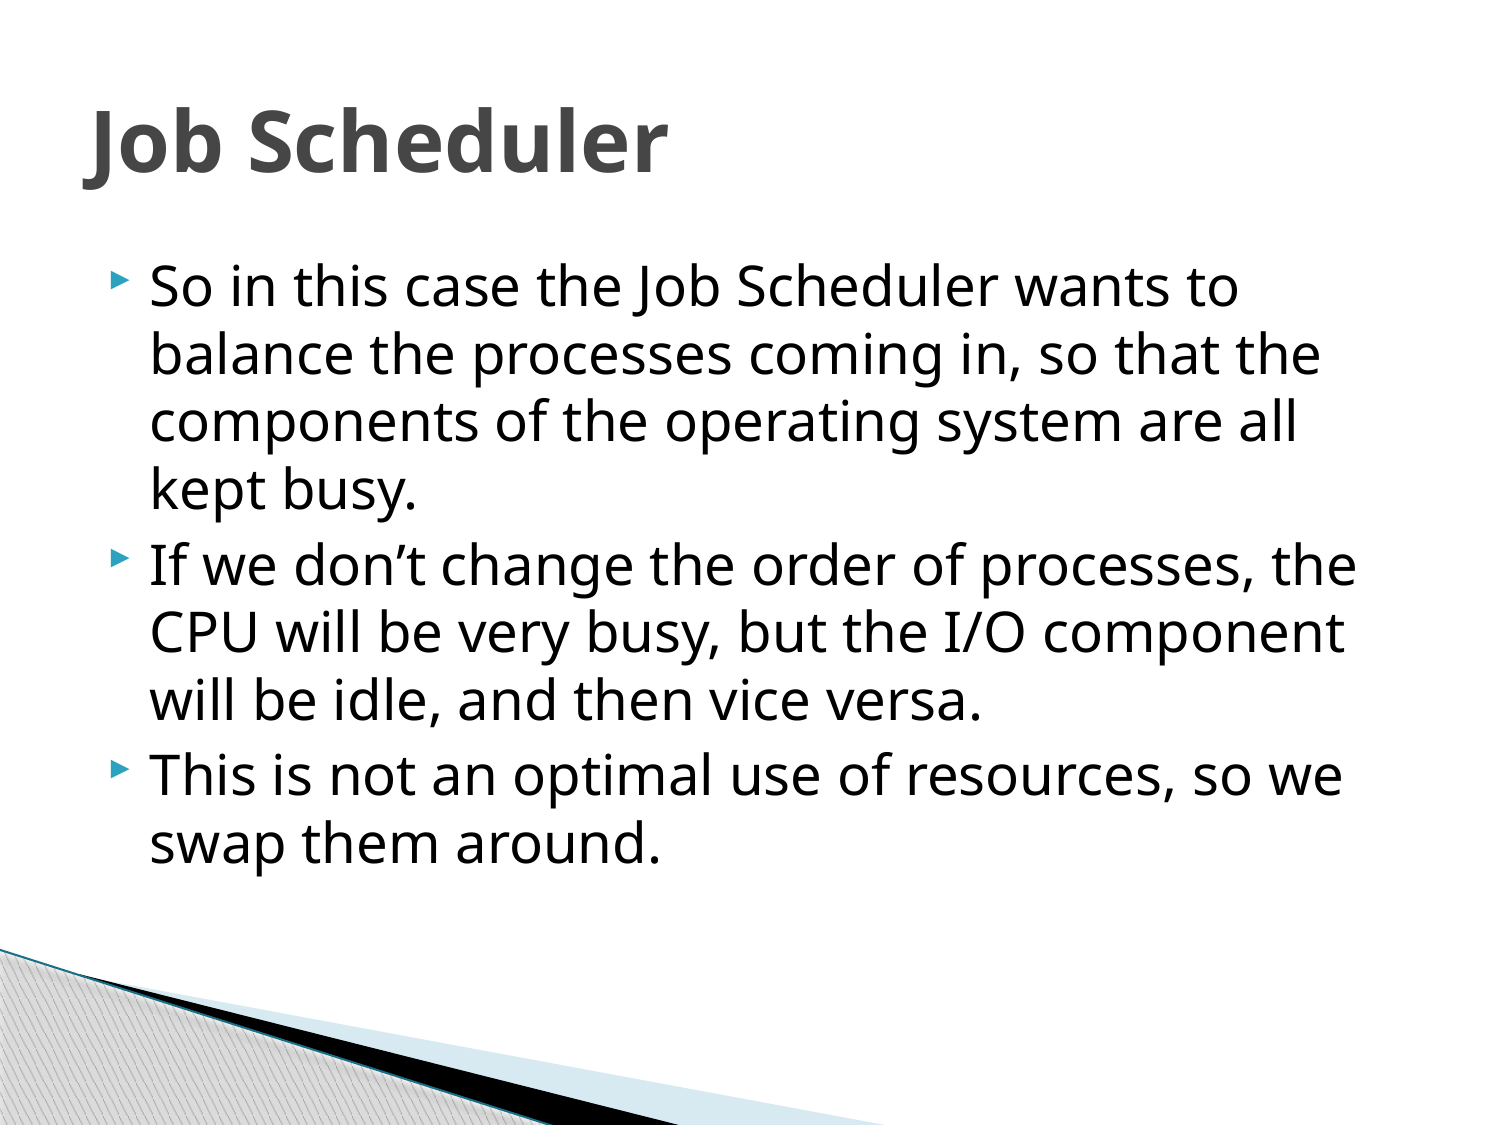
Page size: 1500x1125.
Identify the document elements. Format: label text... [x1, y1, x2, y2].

title Job Scheduler [75, 45, 1425, 233]
list So in this case the Job Scheduler wants to balance the processes coming in, so that the components of the operating system are all kept busy. If we don’t change the order of processes, the CPU will be very busy, but the I/O component will be idle, and then vice versa. This is not an optimal use of resources, so we swap them around. [75, 243, 1425, 986]
